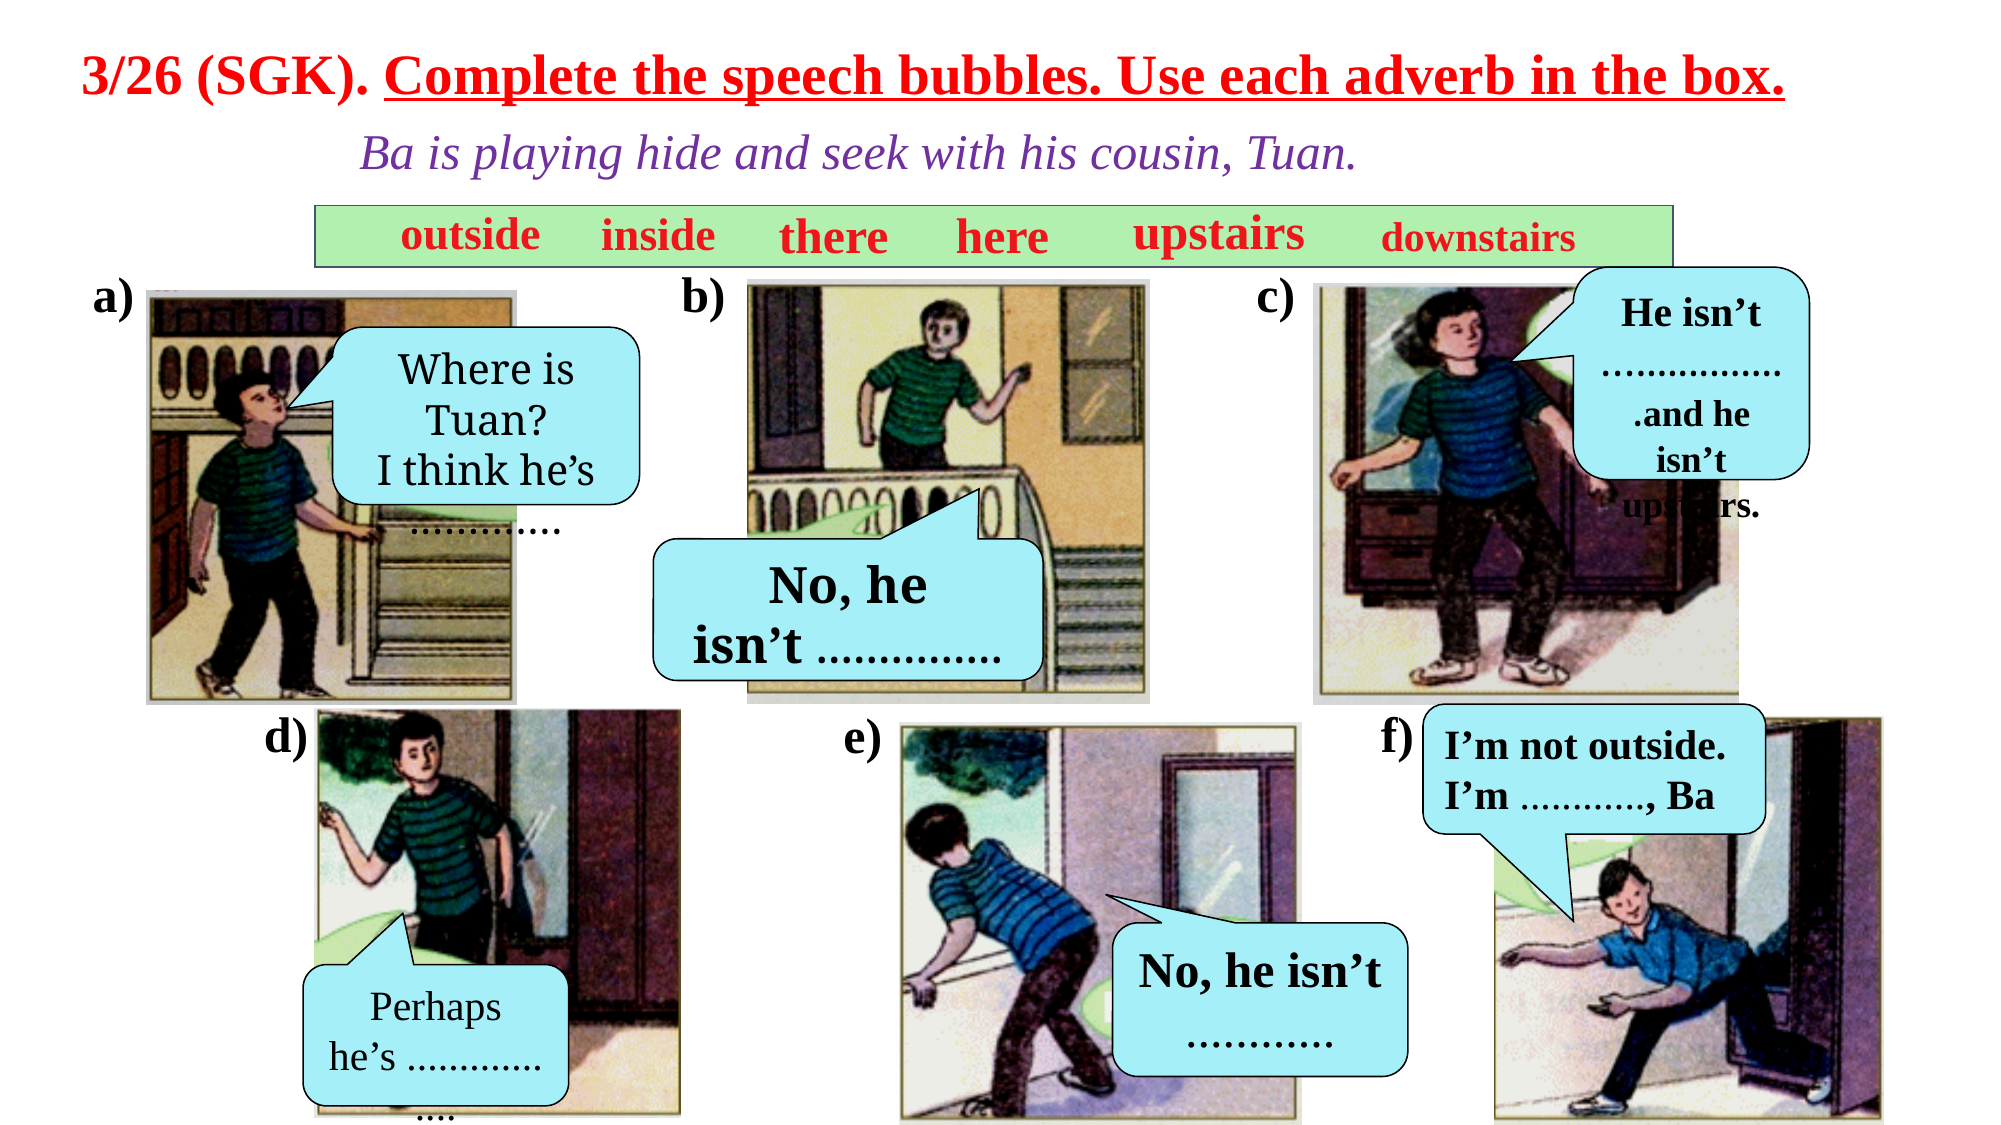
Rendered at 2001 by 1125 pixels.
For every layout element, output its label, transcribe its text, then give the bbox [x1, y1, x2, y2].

text_box inside [586, 197, 741, 267]
picture [747, 279, 1150, 705]
text_box No, he isn’t ............ [1302, 922, 1408, 1077]
text_box He isn’t …...............and he isn’t upstairs. [1579, 267, 1810, 480]
text_box I’m not outside. I’m ............, Ba [1422, 704, 1764, 848]
text_box No, he isn’t ............... [653, 538, 747, 681]
text_box Where is Tuan? I think he’s .………… [517, 327, 640, 505]
text_box Ba is playing hide and seek with his cousin, Tuan. [344, 112, 1455, 187]
text_box here [965, 196, 1142, 272]
text_box [741, 205, 763, 268]
text_box c) [1241, 255, 1325, 331]
text_box [1638, 205, 1674, 267]
text_box b) [666, 255, 749, 331]
text_box [314, 205, 666, 268]
text_box a) [78, 255, 161, 331]
picture [1313, 283, 1739, 705]
picture [146, 290, 517, 705]
text_box [1325, 205, 1600, 268]
picture [899, 722, 1302, 1125]
text_box there [763, 196, 965, 272]
title 3/26 (SGK). Complete the speech bubbles. Use each adverb in the box. [66, 29, 1834, 123]
text_box f) [1366, 705, 1449, 770]
text_box outside [385, 196, 587, 267]
text_box d) [249, 705, 332, 770]
text_box upstairs [1118, 192, 1343, 267]
text_box e) [828, 705, 911, 772]
text_box Perhaps he’s ................. [303, 968, 314, 1103]
picture [1494, 716, 1884, 1125]
text_box downstairs [1366, 202, 1638, 267]
picture [314, 708, 681, 1118]
